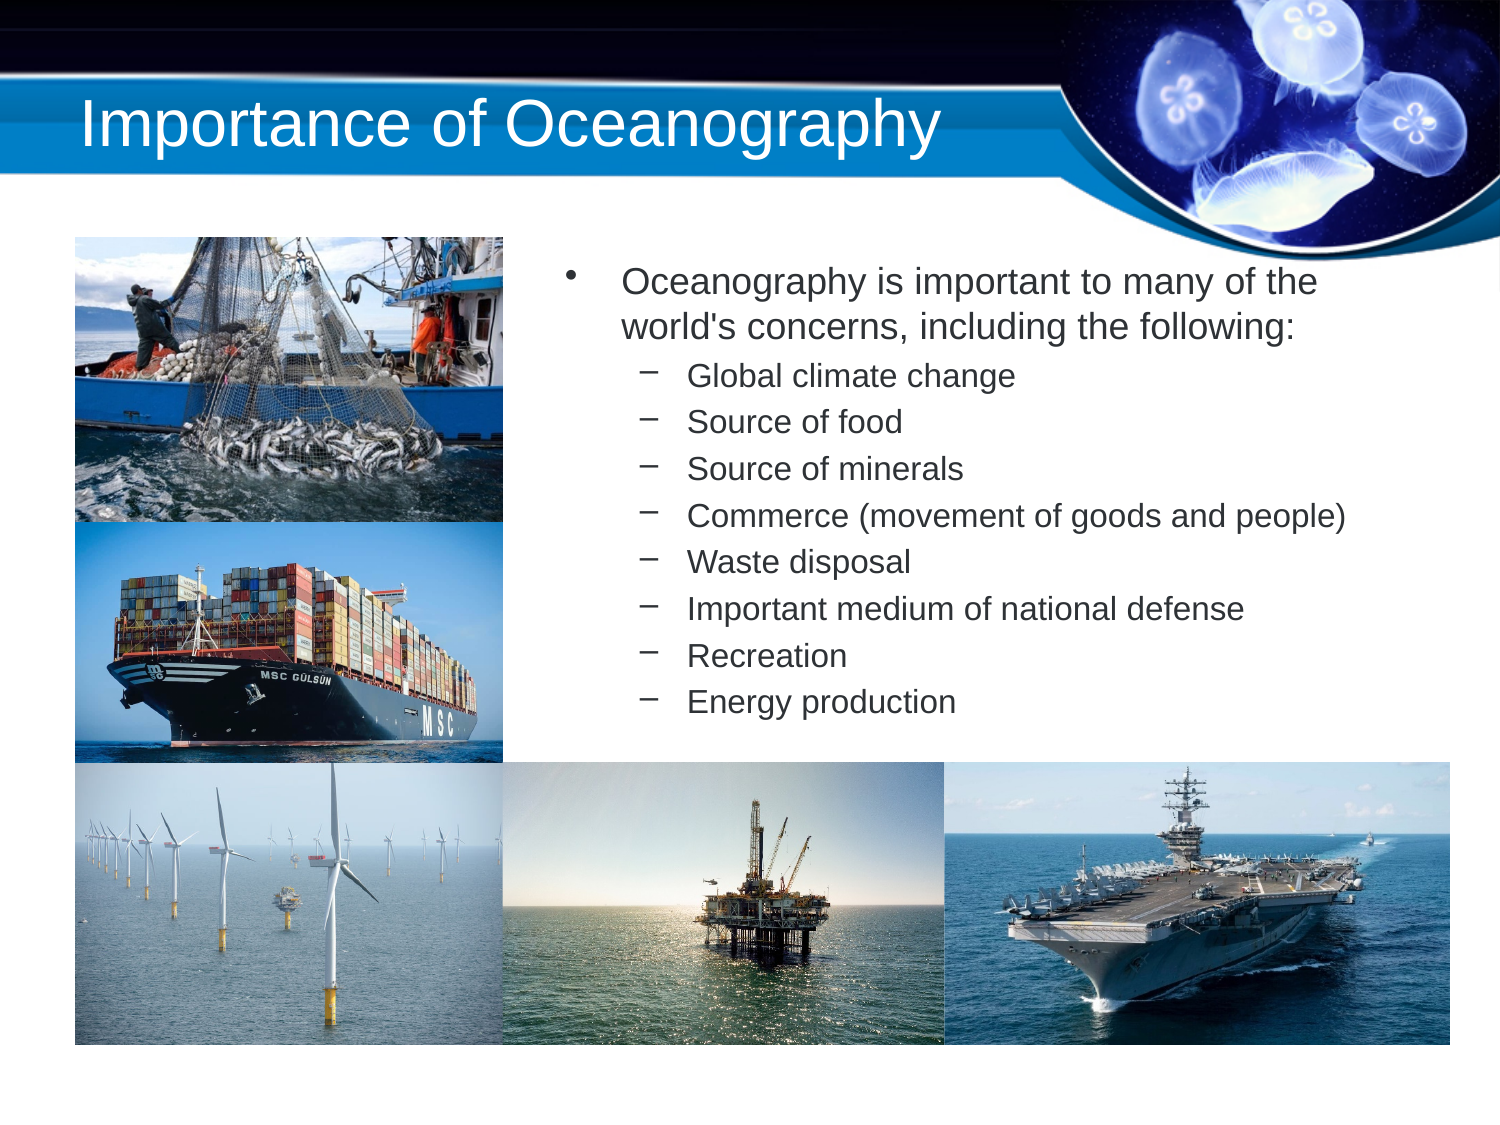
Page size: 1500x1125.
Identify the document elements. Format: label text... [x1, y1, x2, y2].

list Oceanography is important to many of the world's concerns, including the following: Global climate change Source of food Source of minerals Commerce (movement of goods and people) Waste disposal Important medium of national defense Recreation Energy production [549, 249, 1449, 762]
picture [0, 0, 1500, 1125]
title Importance of Oceanography [64, 78, 1057, 162]
